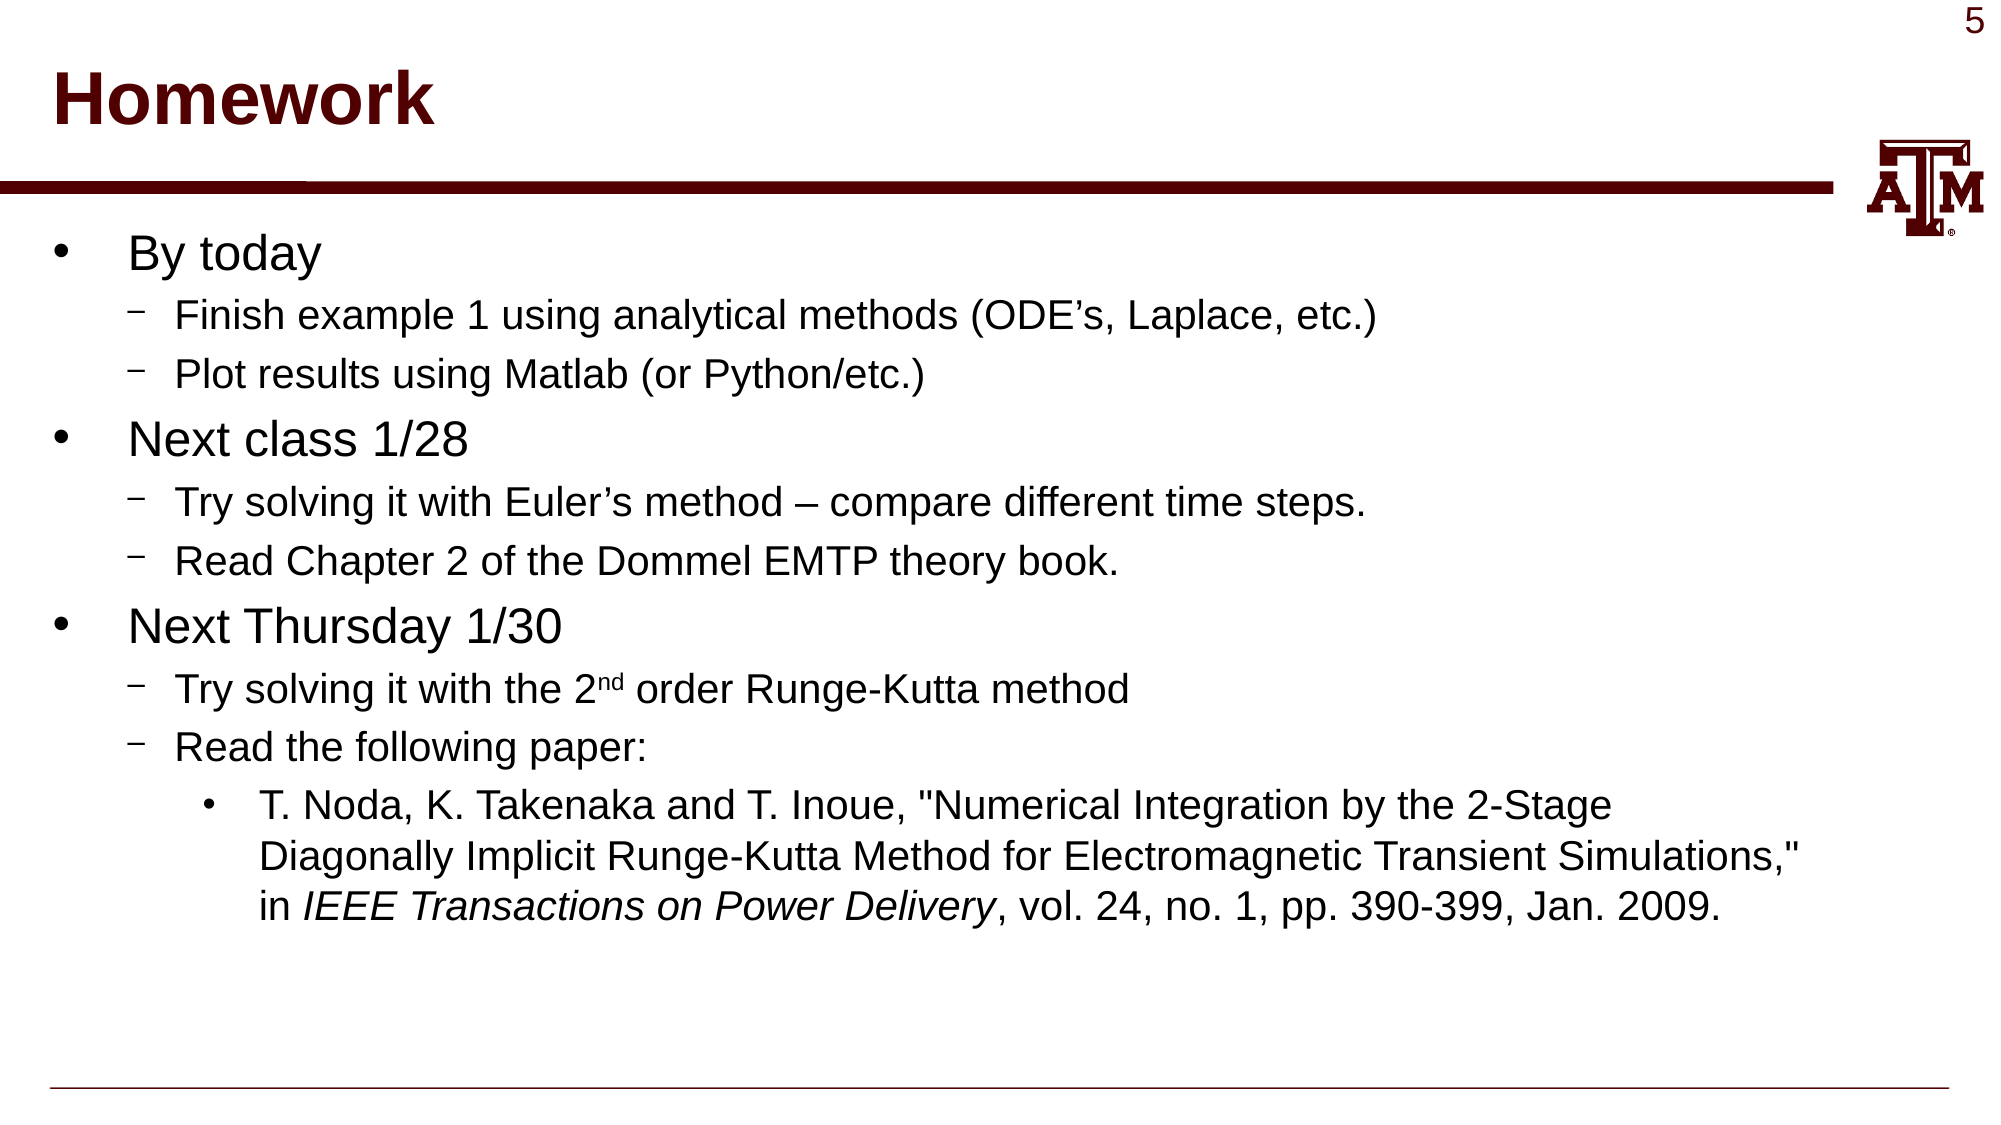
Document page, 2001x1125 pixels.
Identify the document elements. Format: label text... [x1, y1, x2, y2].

title Homework [37, 12, 1826, 188]
list By today Finish example 1 using analytical methods (ODE’s, Laplace, etc.) Plot results using Matlab (or Python/etc.) Next class 1/28 Try solving it with Euler’s method – compare different time steps. Read Chapter 2 of the Dommel EMTP theory book. Next Thursday 1/30 Try solving it with the 2nd order Runge-Kutta method Read the following paper: T. Noda, K. Takenaka and T. Inoue, "Numerical Integration by the 2-Stage Diagonally Implicit Runge-Kutta Method for Electromagnetic Transient Simulations," in IEEE Transactions on Power Delivery, vol. 24, no. 1, pp. 390-399, Jan. 2009. [37, 212, 1826, 1063]
picture [1850, 112, 2000, 263]
